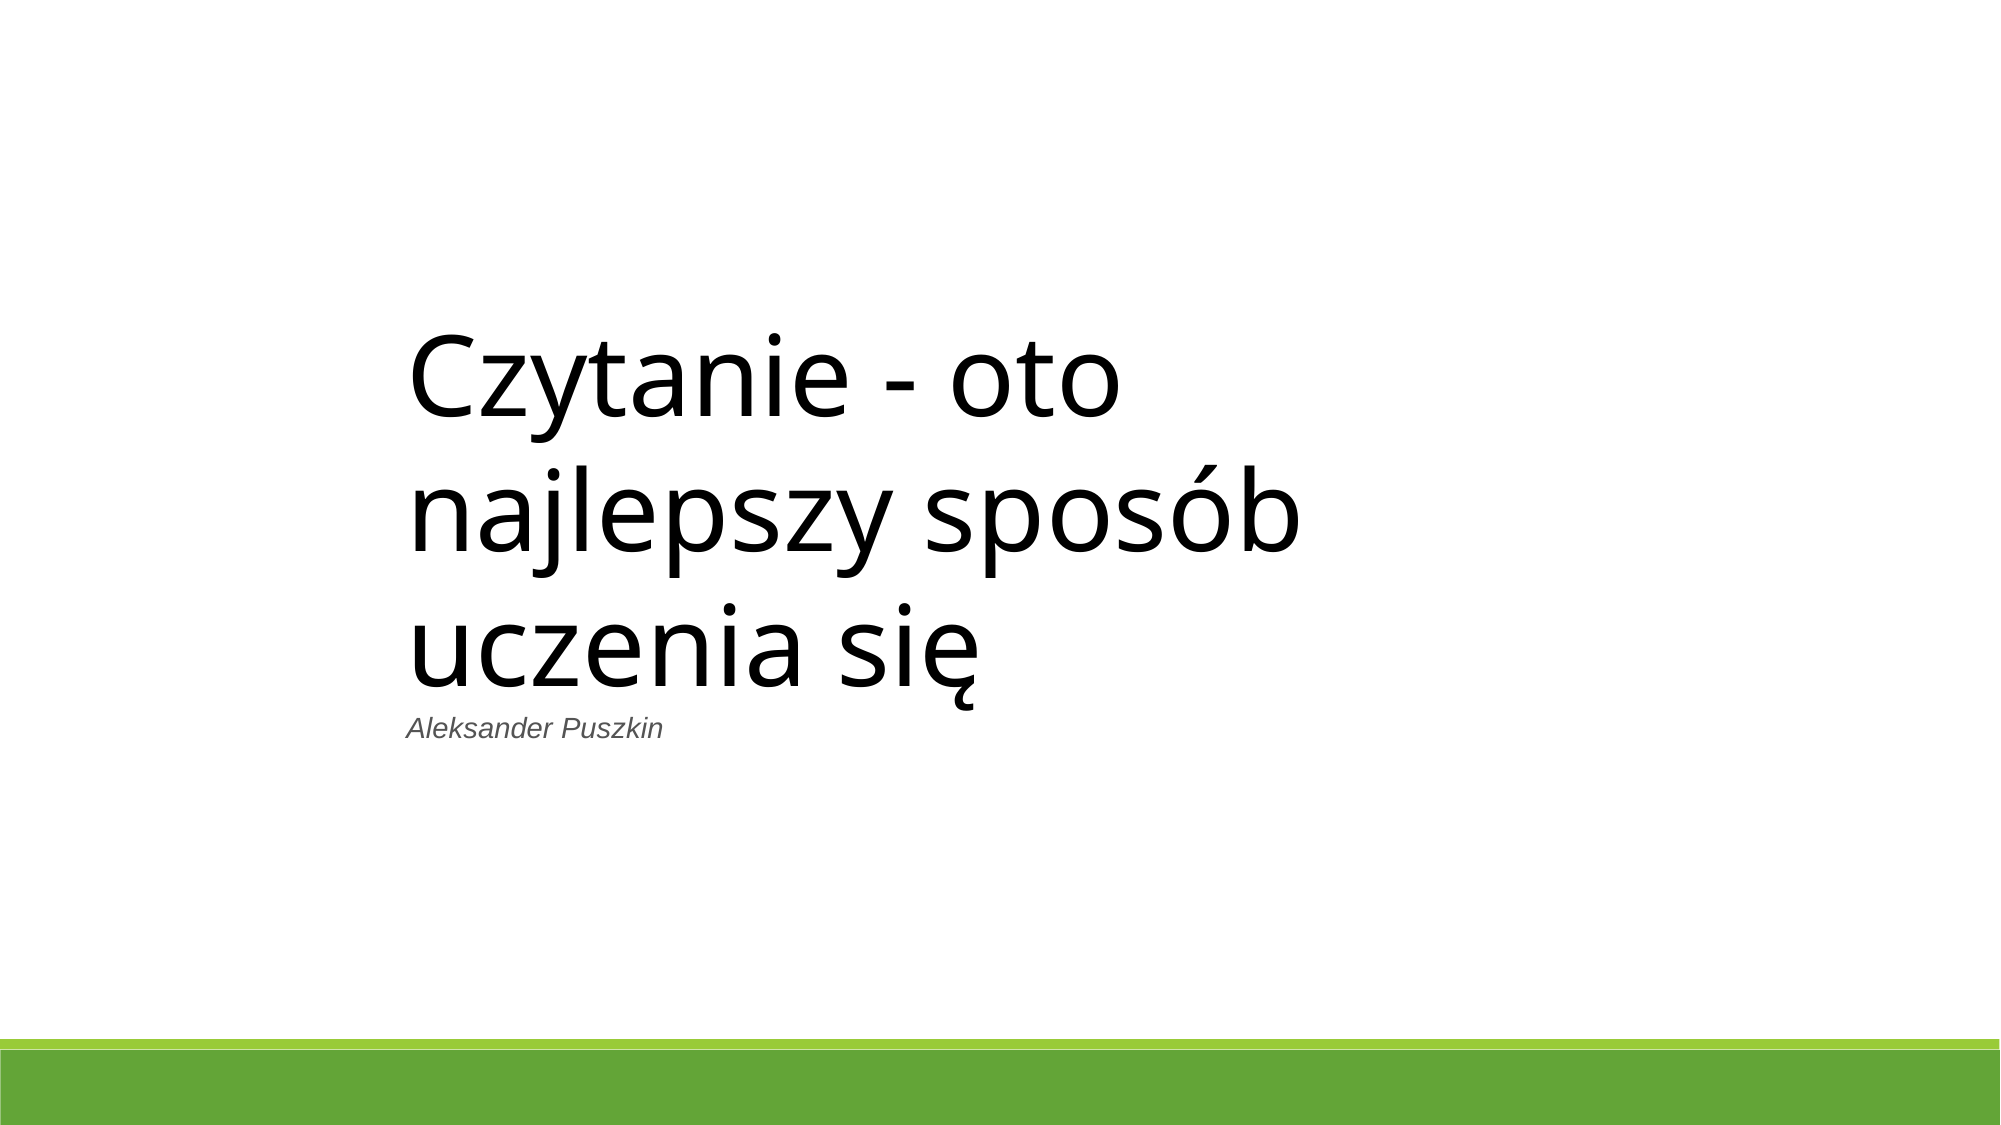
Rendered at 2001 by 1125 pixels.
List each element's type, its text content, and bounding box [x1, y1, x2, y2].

text_box Czytanie - oto najlepszy sposób uczenia się Aleksander Puszkin [391, 297, 1500, 752]
